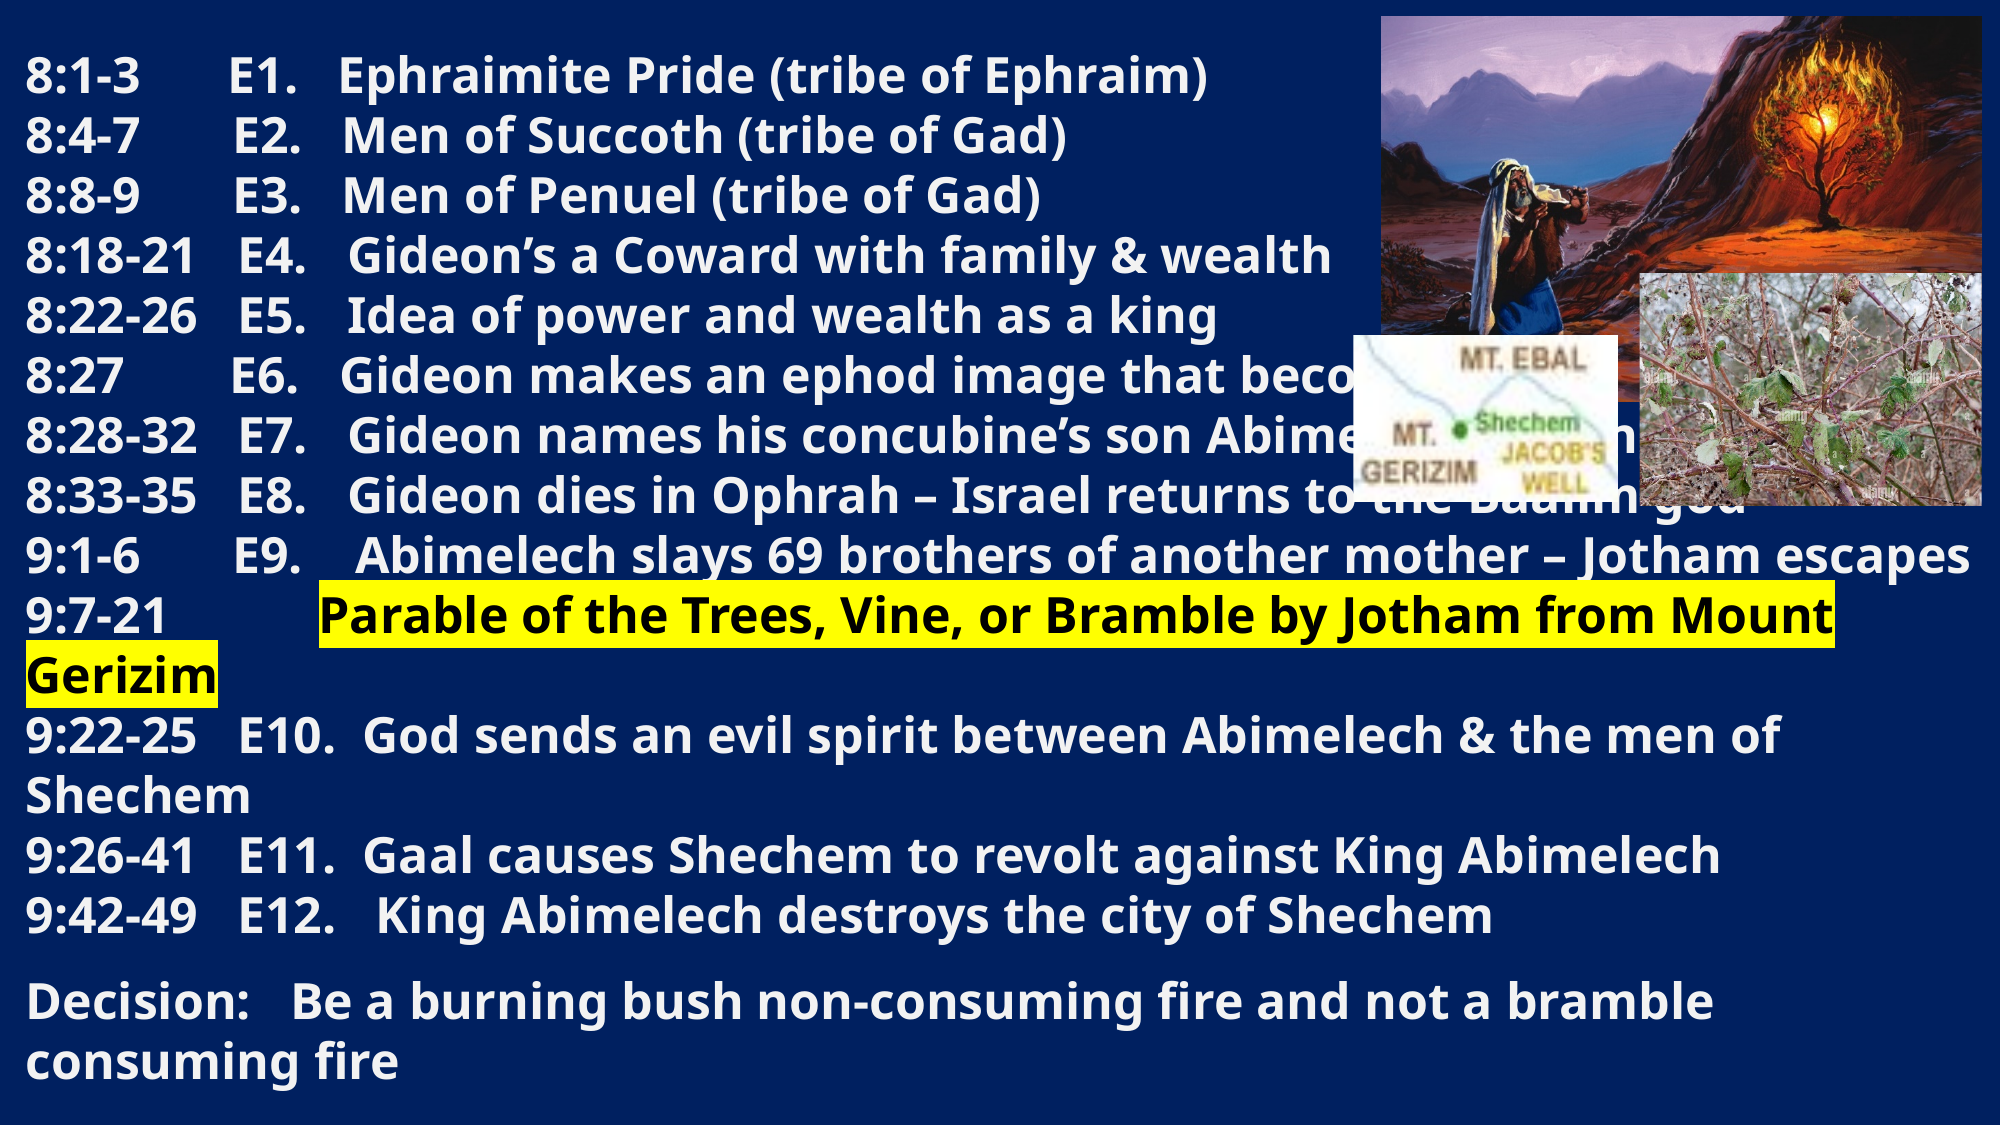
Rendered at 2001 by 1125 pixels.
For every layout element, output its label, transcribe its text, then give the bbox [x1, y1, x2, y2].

title (Hebrews 11:32 Gideon, Barak, Samson, and Jephthah;) Gideon’s failure and the enemy within (Judges 8-9) 8:1-3 E1. Ephraimite Pride (tribe of Ephraim) 8:4-7 E2. Men of Succoth (tribe of Gad) 8:8-9 E3. Men of Penuel (tribe of Gad) 8:18-21 E4. Gideon’s a Coward with family & wealth 8:22-26 E5. Idea of power and wealth as a king 8:27 E6. Gideon makes an ephod image that becomes an idol (1 John 5:21) 8:28-32 E7. Gideon names his concubine’s son Abimelech = son of a king 8:33-35 E8. Gideon dies in Ophrah – Israel returns to the Baalim god 9:1-6 E9. Abimelech slays 69 brothers of another mother – Jotham escapes 9:7-21 Parable of the Trees, Vine, or Bramble by Jotham from Mount Gerizim 9:22-25 E10. God sends an evil spirit between Abimelech & the men of Shechem 9:26-41 E11. Gaal causes Shechem to revolt against King Abimelech 9:42-49 E12. King Abimelech destroys the city of Shechem Decision: Be a burning bush non-consuming fire and not a bramble consuming fire [10, 92, 2000, 1098]
picture [1353, 16, 1982, 506]
